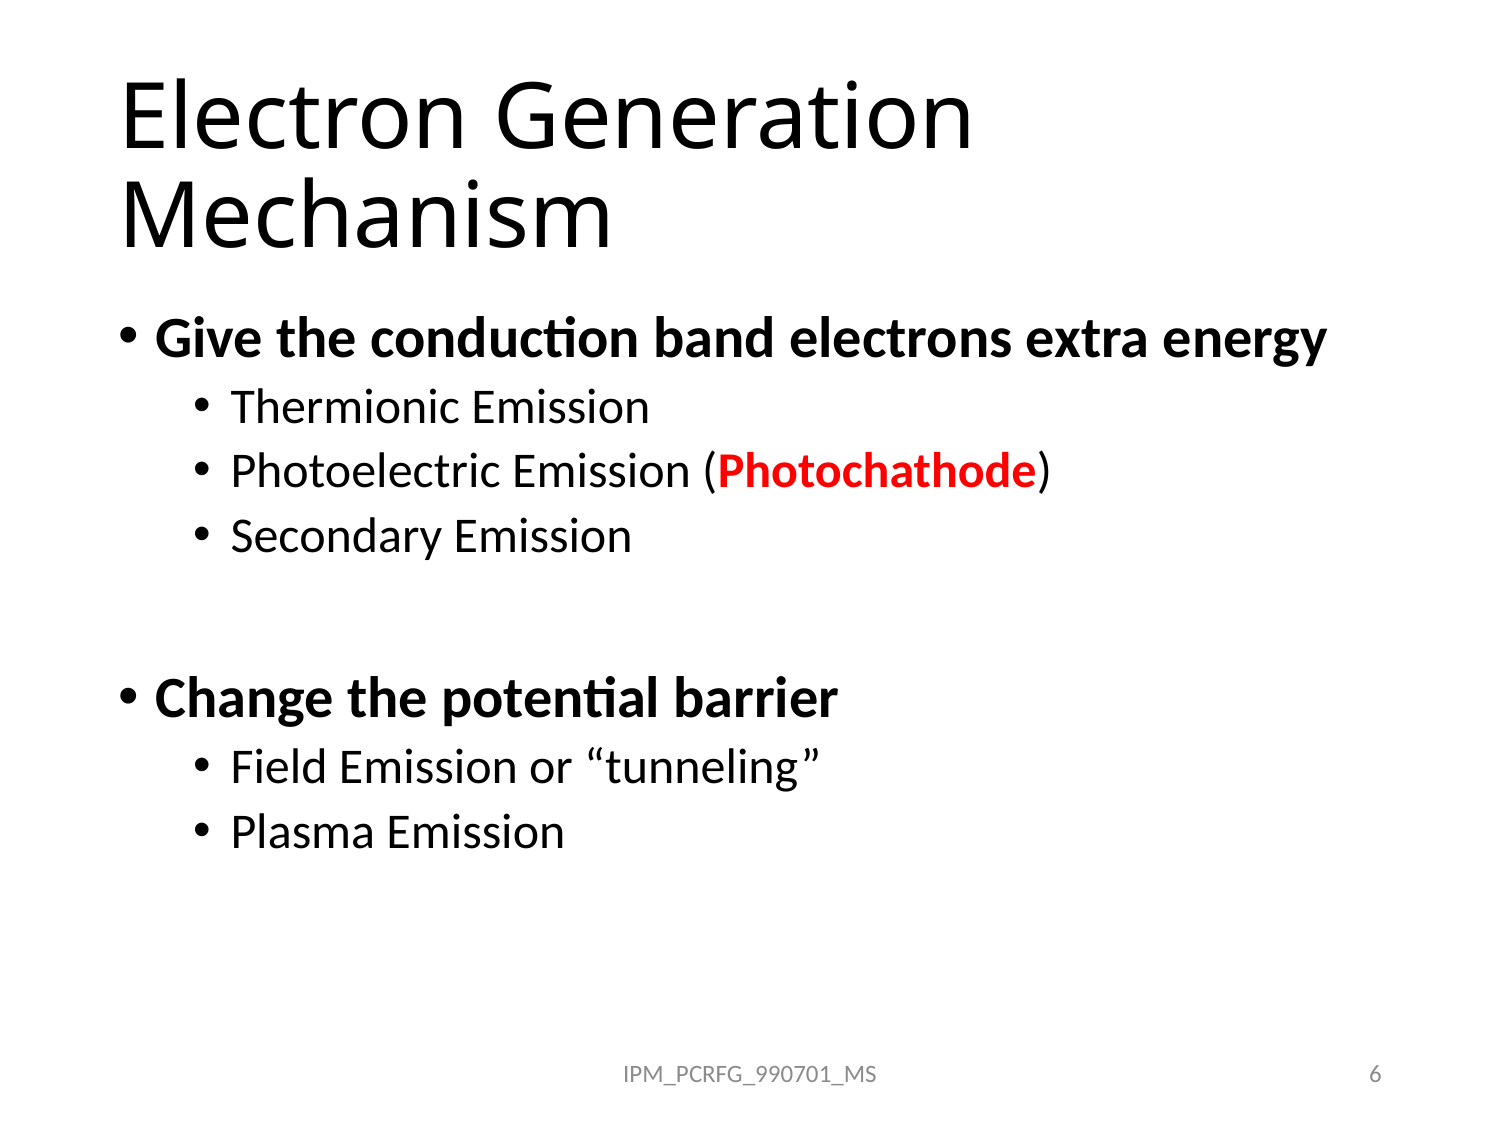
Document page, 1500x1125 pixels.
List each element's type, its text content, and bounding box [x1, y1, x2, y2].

slide_number 6 [1059, 1042, 1397, 1103]
title Electron Generation Mechanism [103, 59, 1397, 278]
footer IPM_PCRFG_990701_MS [496, 1042, 1004, 1103]
list Give the conduction band electrons extra energy Thermionic Emission Photoelectric Emission (Photochathode) Secondary Emission Change the potential barrier Field Emission or “tunneling” Plasma Emission [103, 299, 1397, 1014]
